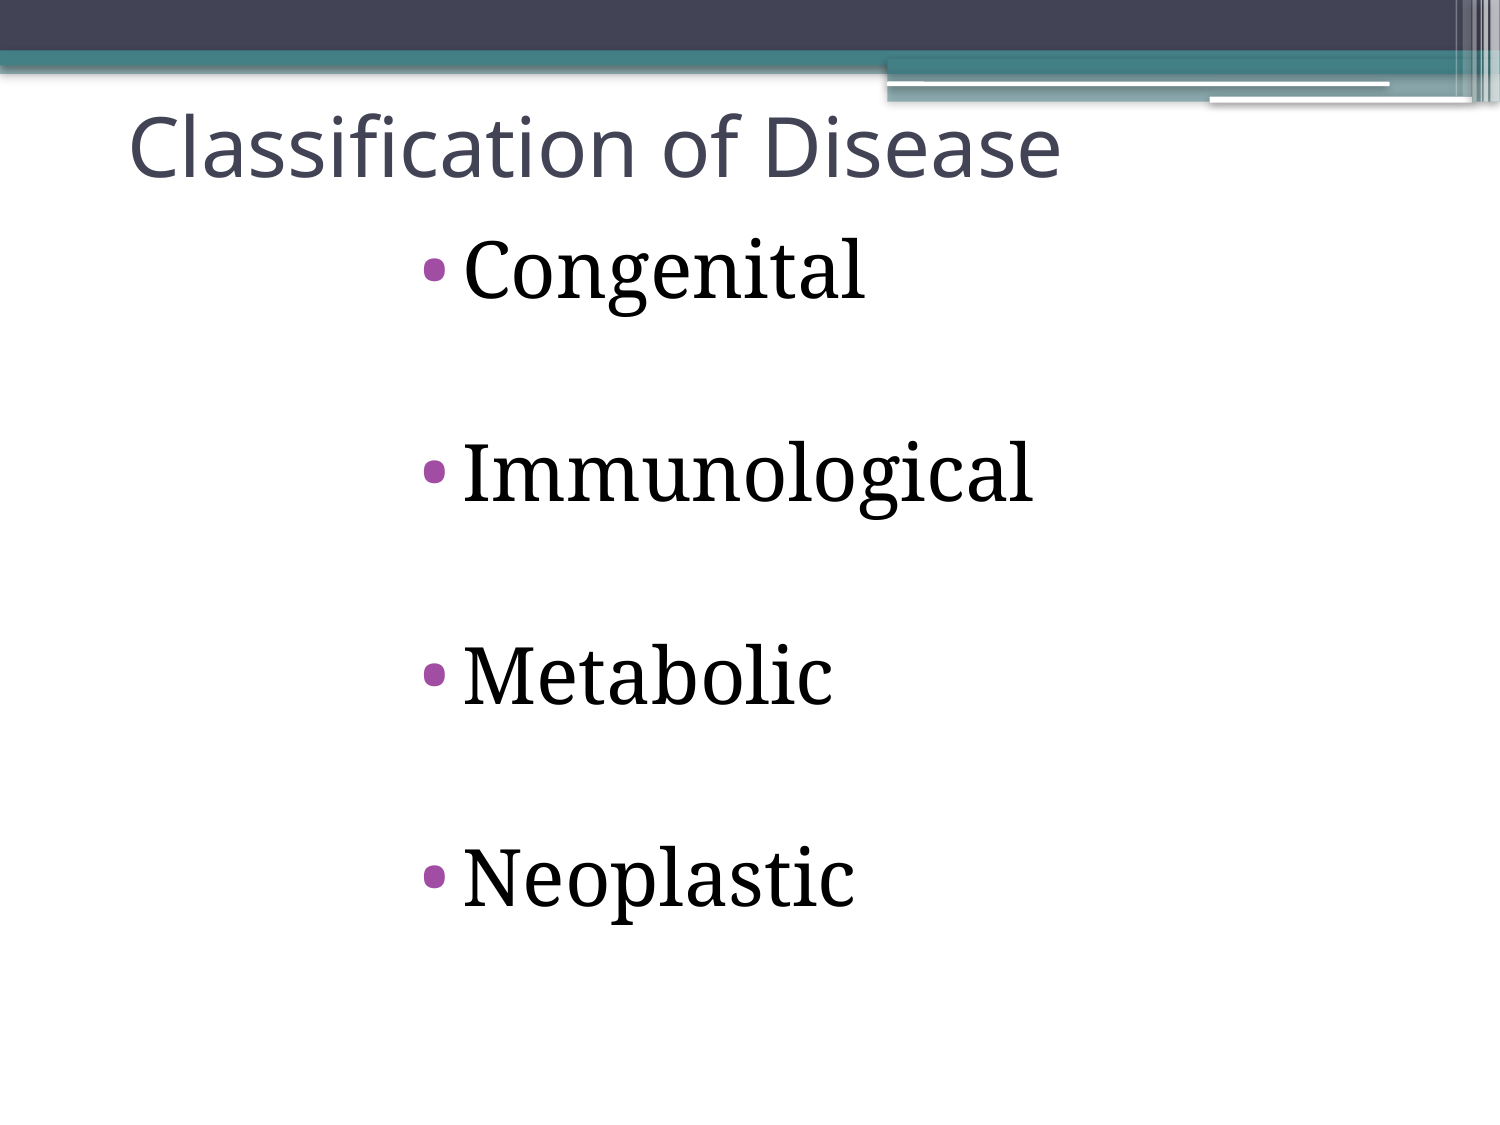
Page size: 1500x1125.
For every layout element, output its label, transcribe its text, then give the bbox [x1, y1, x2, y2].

title Classification of Disease [112, 50, 1388, 238]
list Congenital Immunological Metabolic Neoplastic [387, 212, 1388, 1125]
